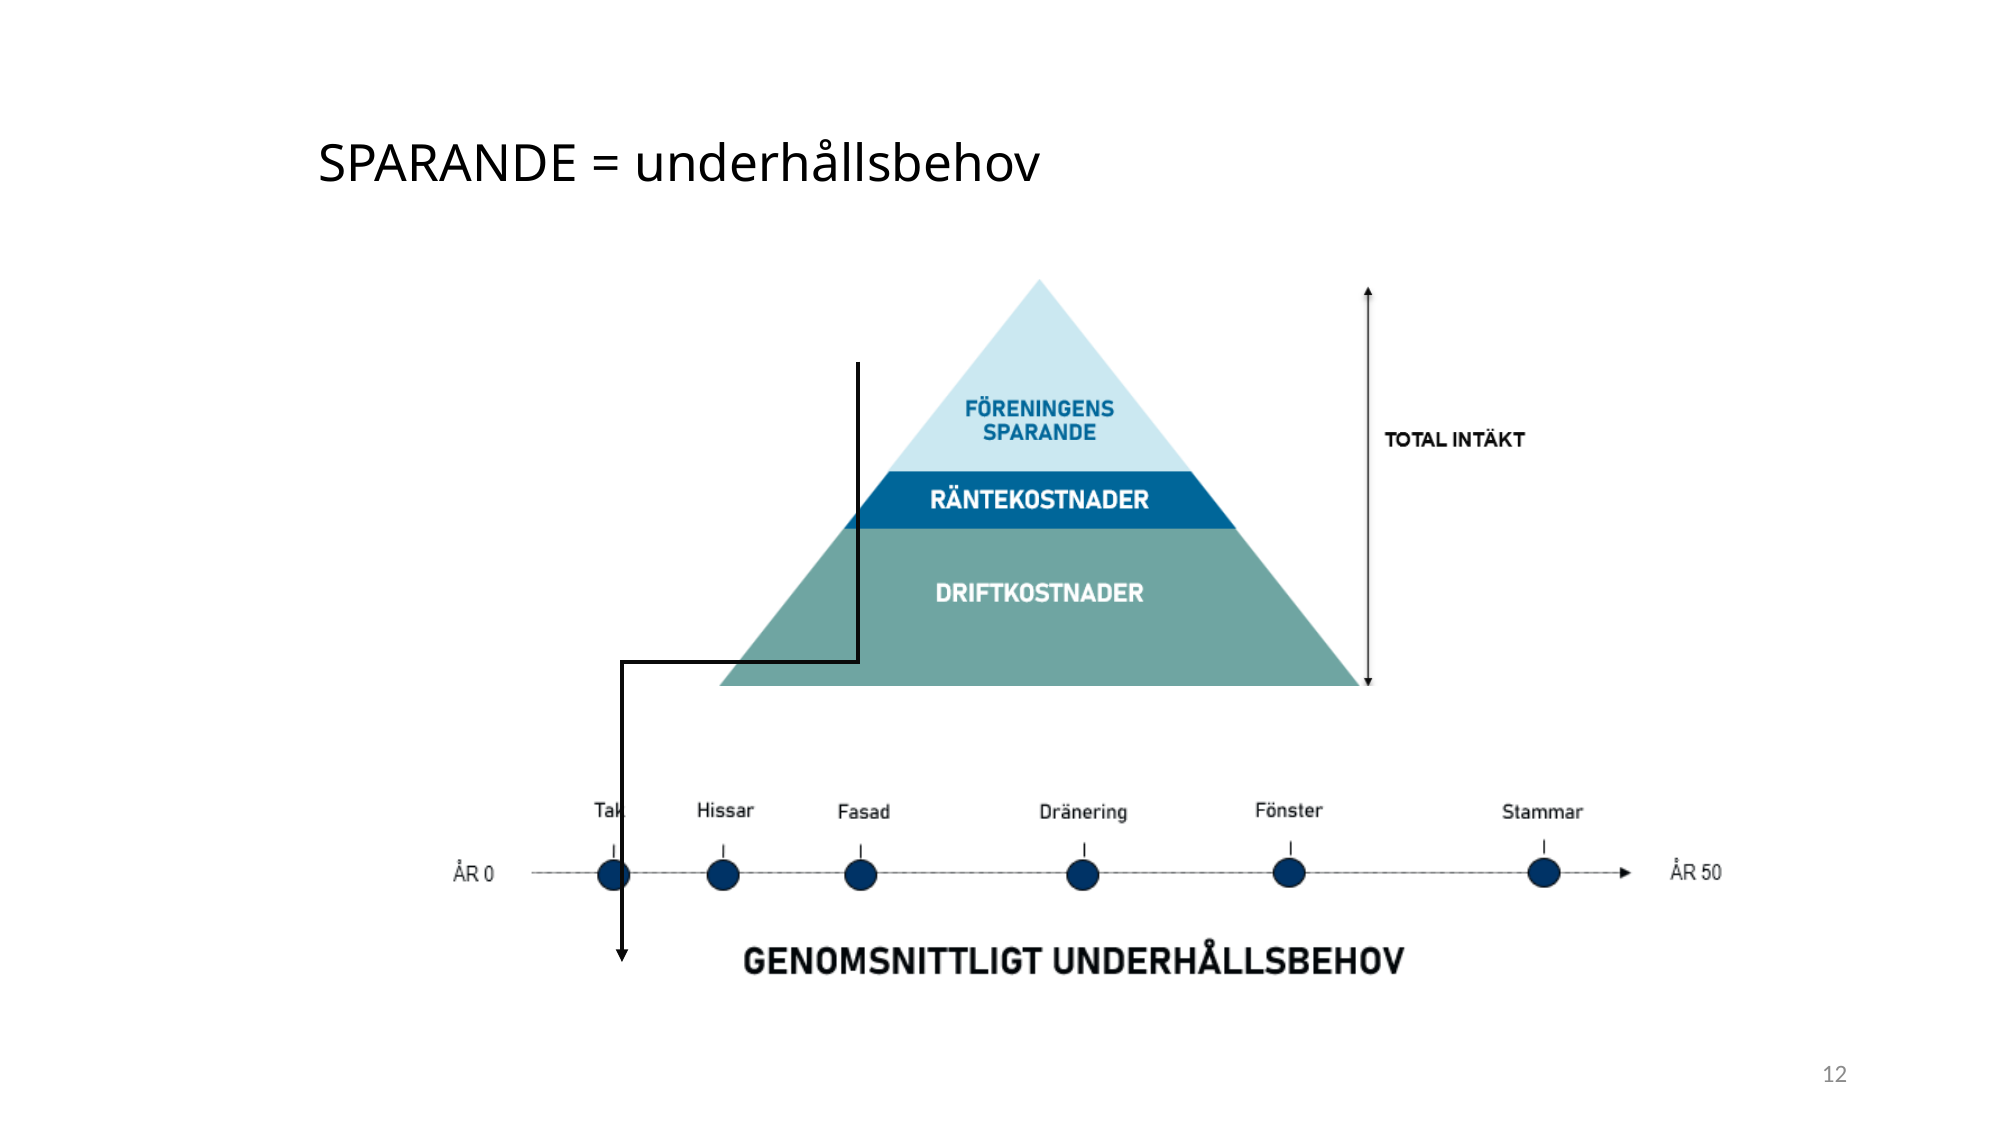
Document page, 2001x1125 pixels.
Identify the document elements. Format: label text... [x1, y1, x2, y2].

slide_number 12 [1412, 1042, 1863, 1103]
picture [716, 267, 1528, 686]
title SPARANDE = underhållsbehov [303, 129, 1619, 319]
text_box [439, 543, 1041, 780]
picture [399, 775, 1750, 1004]
